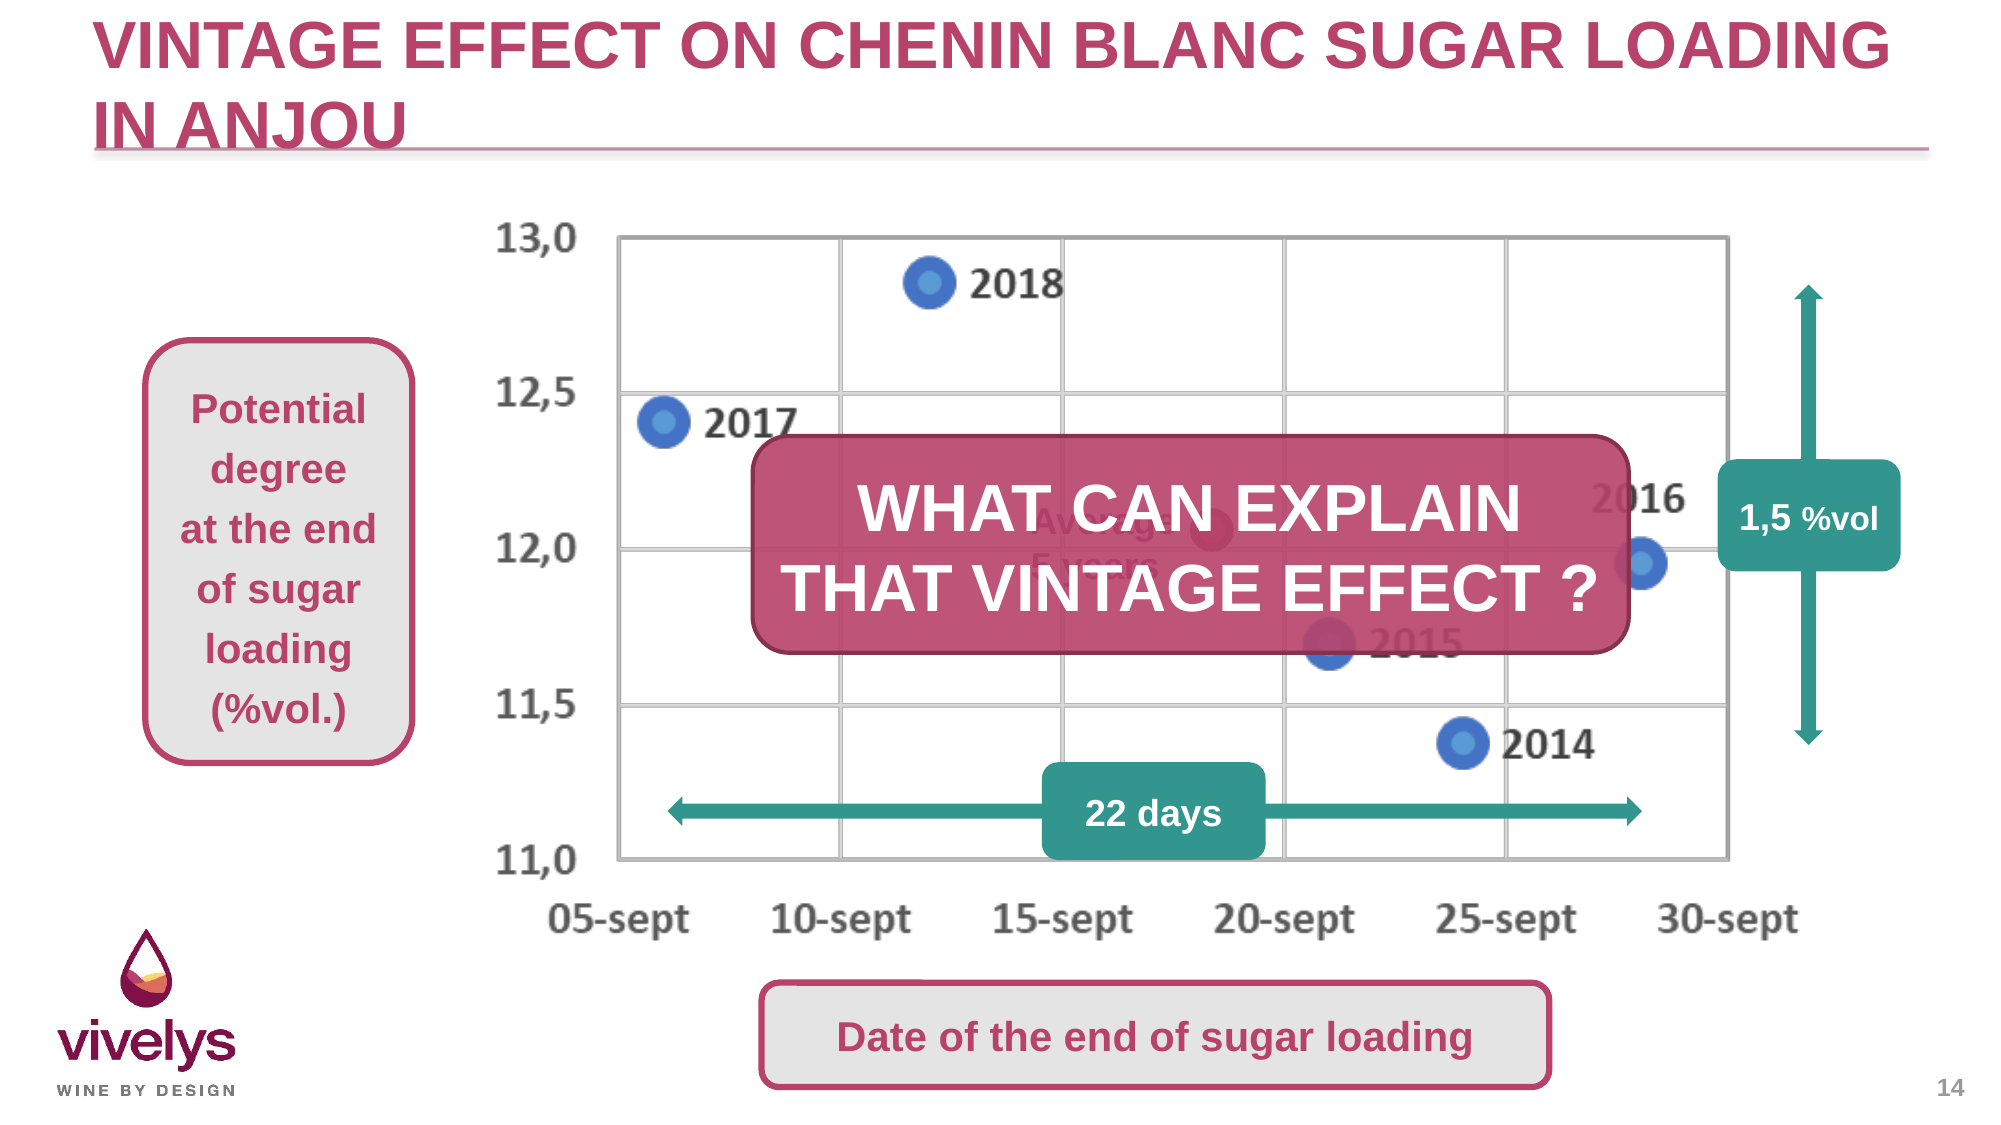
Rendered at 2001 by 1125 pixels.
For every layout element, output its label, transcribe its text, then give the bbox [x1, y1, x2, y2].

picture [468, 192, 1842, 970]
picture [0, 897, 292, 1125]
text_box 1,5 %vol [1848, 457, 1903, 574]
text_box Potential degree at the end of sugar loading (%vol.) [143, 338, 415, 766]
text_box Date of the end of sugar loading [759, 980, 1552, 1090]
slide_number 14 [1903, 1056, 1999, 1117]
title vintage effect on Chenin blanc sugar loading in Anjou [92, 21, 1914, 149]
